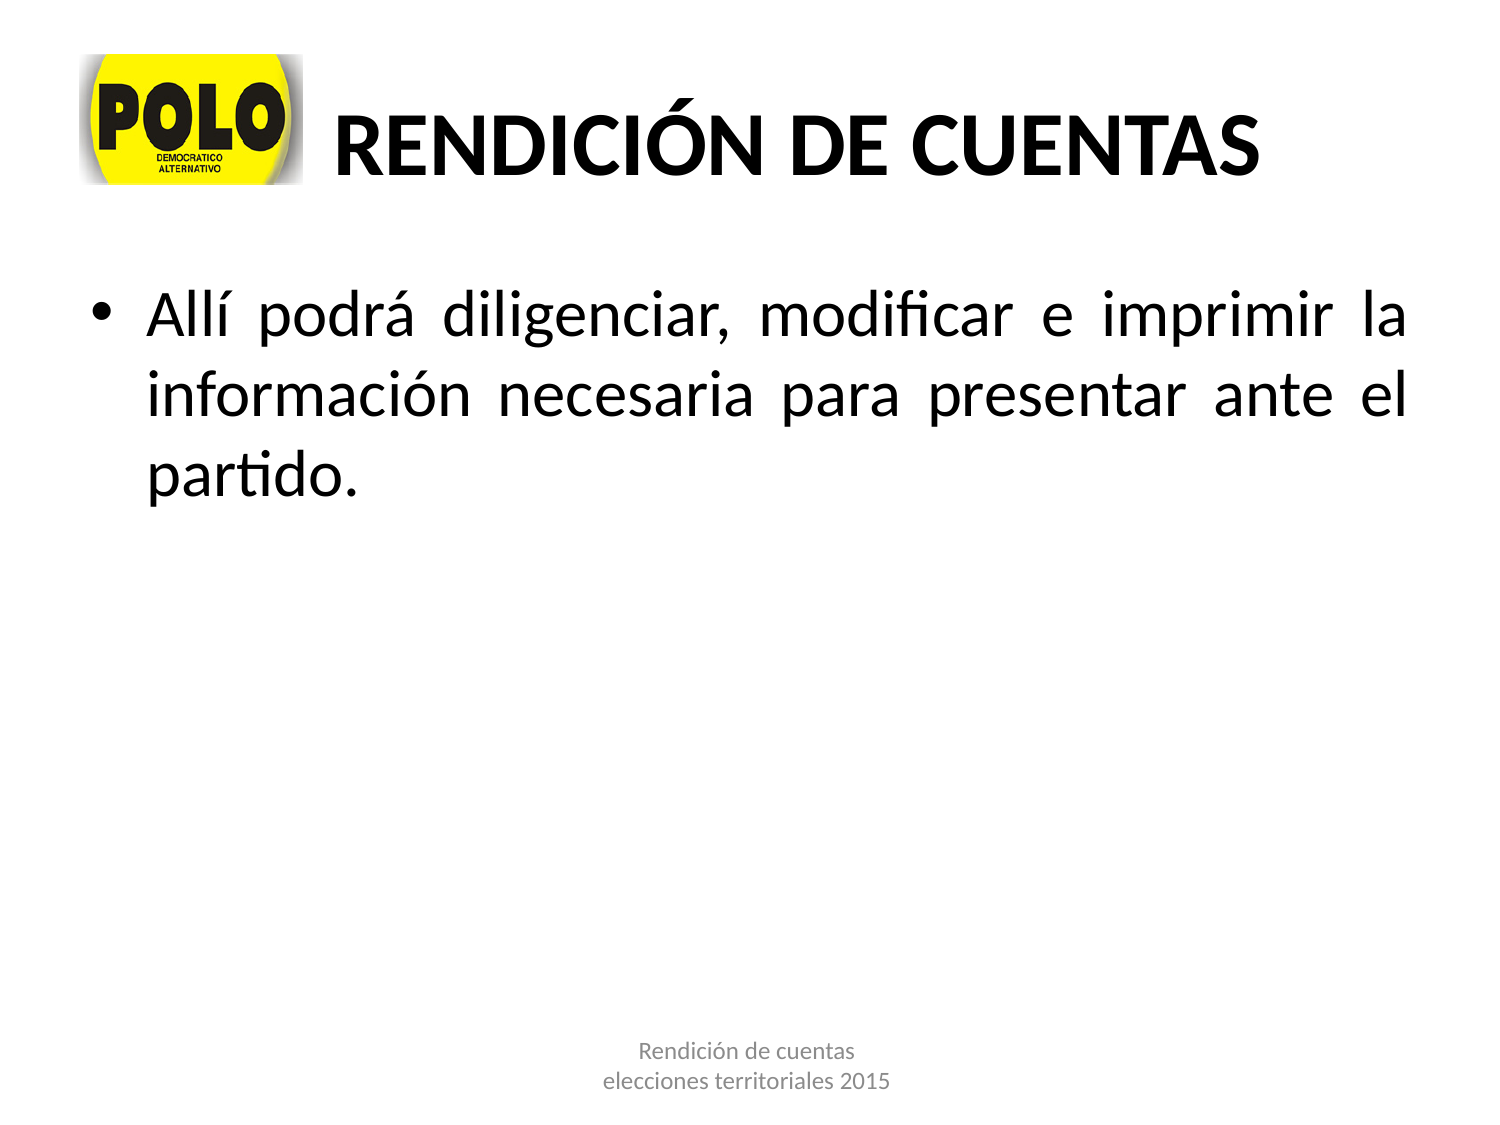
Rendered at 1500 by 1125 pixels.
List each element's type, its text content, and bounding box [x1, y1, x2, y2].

title RENDICIÓN DE CUENTAS [171, 45, 1425, 233]
list Allí podrá diligenciar, modificar e imprimir la información necesaria para presentar ante el partido. [75, 262, 1425, 1005]
picture [78, 54, 304, 185]
text_box Rendición de cuentas elecciones territoriales 2015 [512, 1034, 988, 1095]
